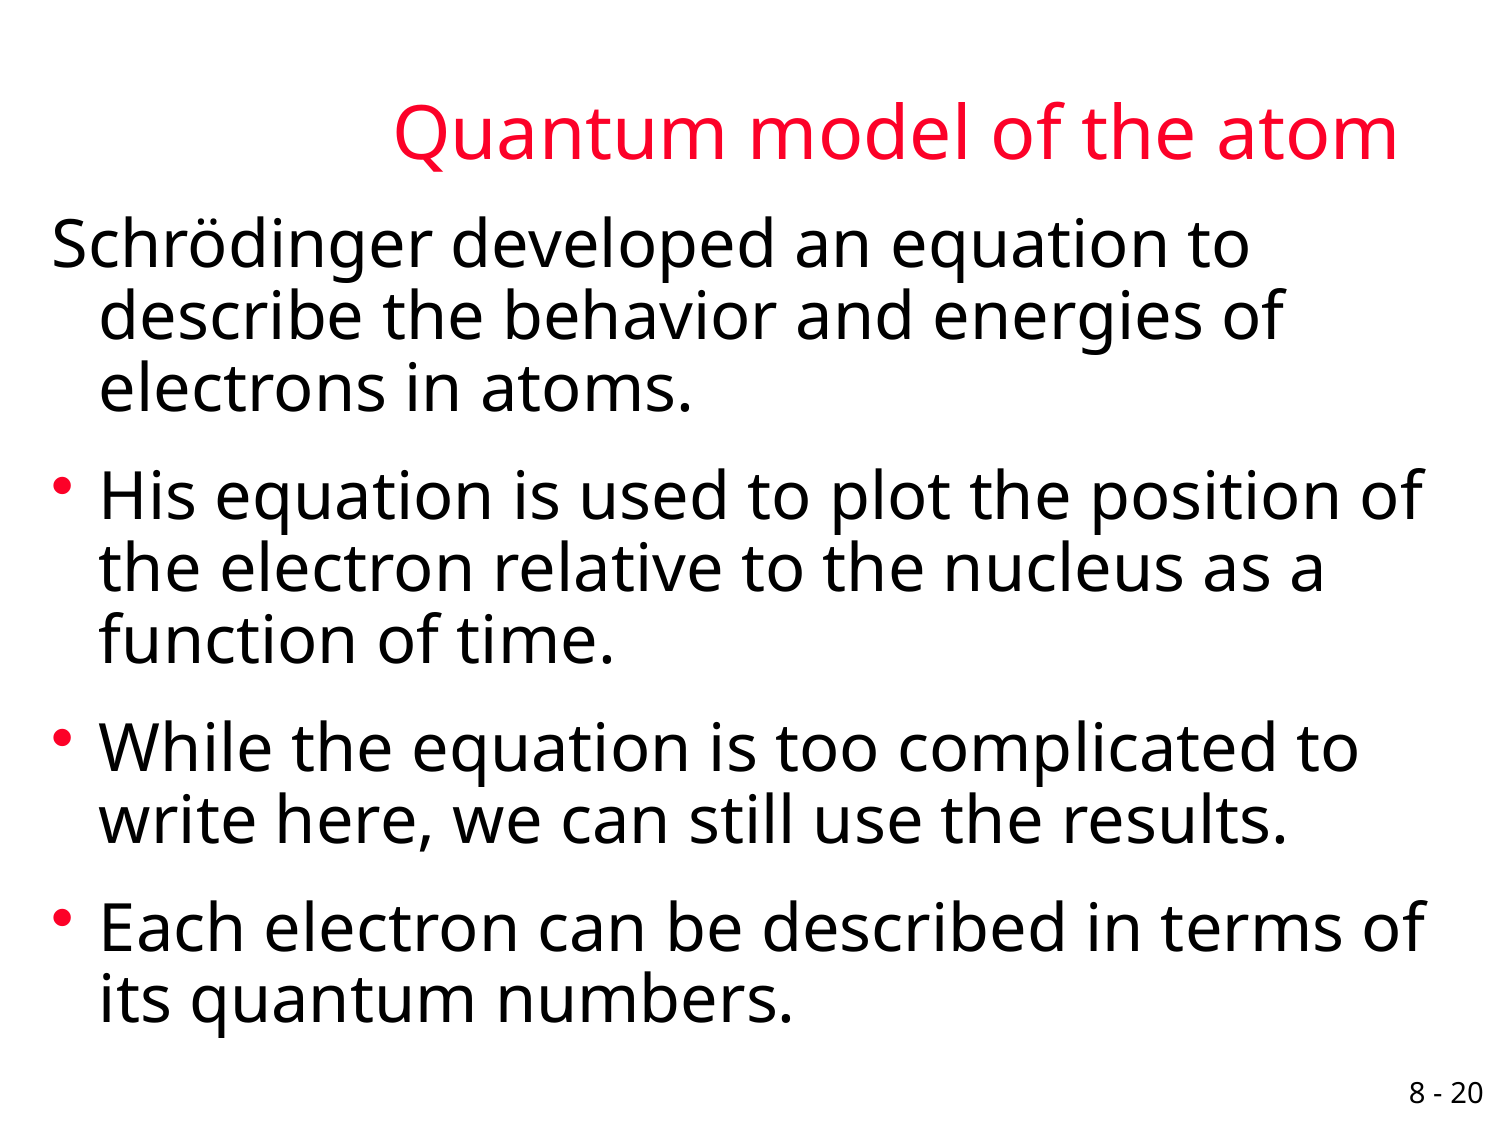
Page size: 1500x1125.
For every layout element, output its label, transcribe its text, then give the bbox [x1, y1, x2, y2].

title Quantum model of the atom [66, 57, 1418, 202]
list Schrödinger developed an equation to describe the behavior and energies of electrons in atoms. His equation is used to plot the position of the electron relative to the nucleus as a function of time. While the equation is too complicated to write here, we can still use the results. Each electron can be described in terms of its quantum numbers. [36, 202, 1473, 1032]
